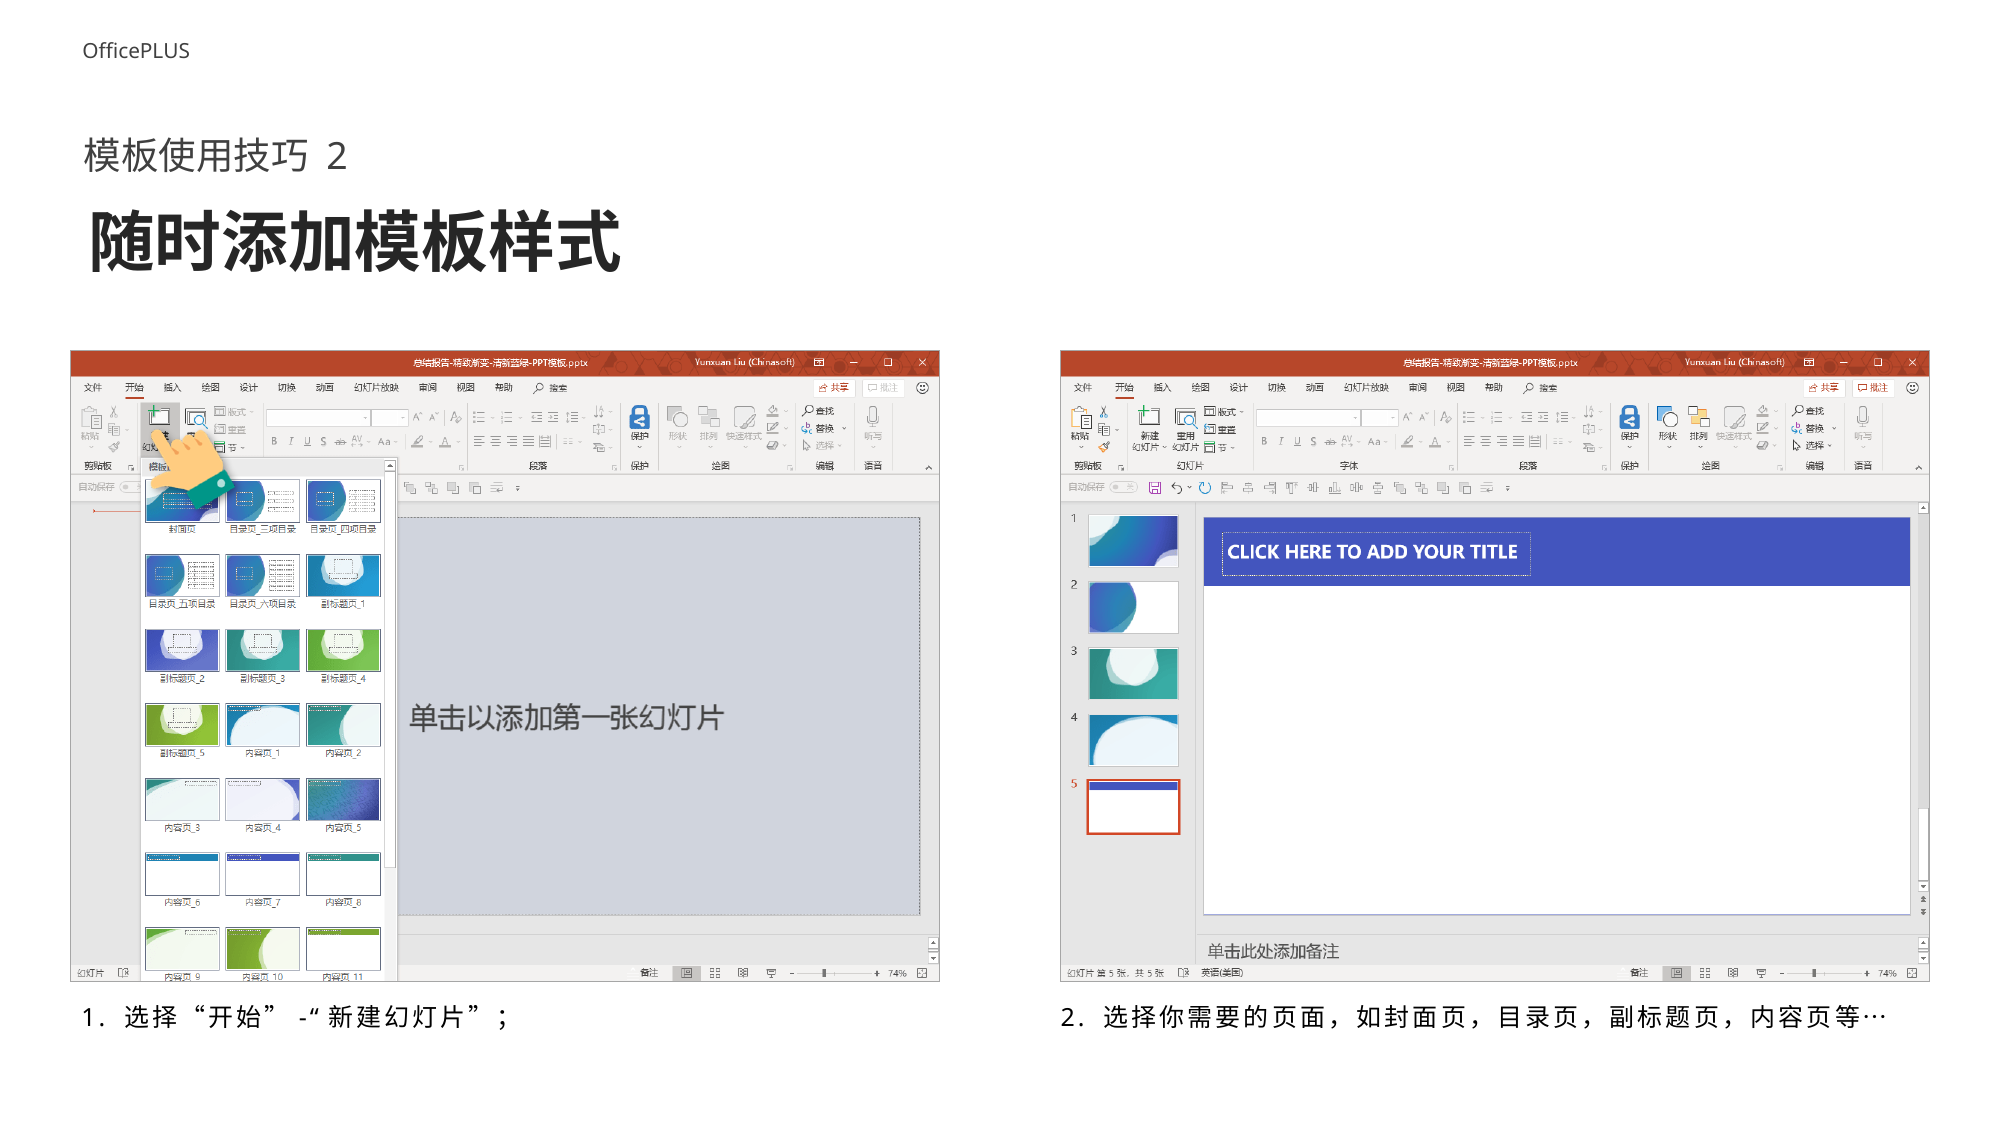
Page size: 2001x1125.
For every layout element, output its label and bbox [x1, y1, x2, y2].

picture [71, 351, 939, 981]
picture [1061, 351, 1929, 981]
